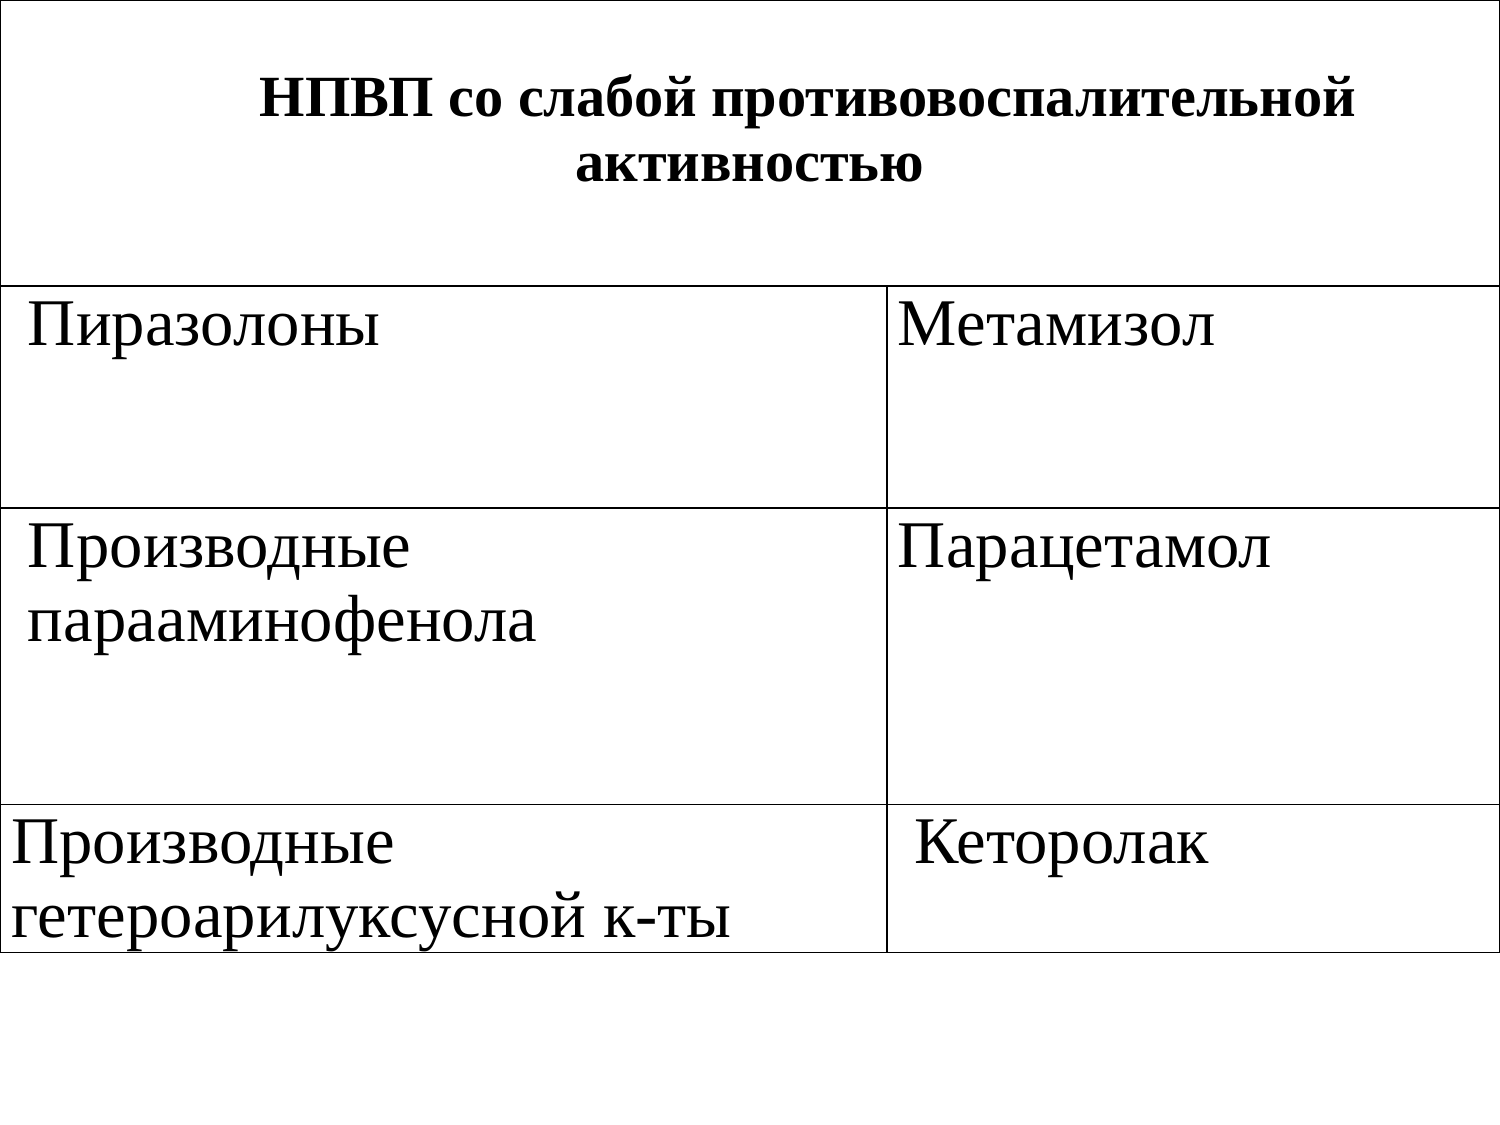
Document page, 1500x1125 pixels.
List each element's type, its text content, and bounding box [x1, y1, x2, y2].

table_cell Кеторолак [888, 805, 1499, 952]
table_cell Производные гетероарилуксусной к-ты [1, 805, 886, 952]
table_header НПВП со слабой противовоспалительной активностью [1, 1, 1499, 285]
table_cell Пиразолоны [1, 287, 886, 507]
table_cell Парацетамол [888, 509, 1499, 804]
table_cell Метамизол [888, 287, 1499, 507]
table_cell Производные парааминофенола [1, 509, 886, 804]
